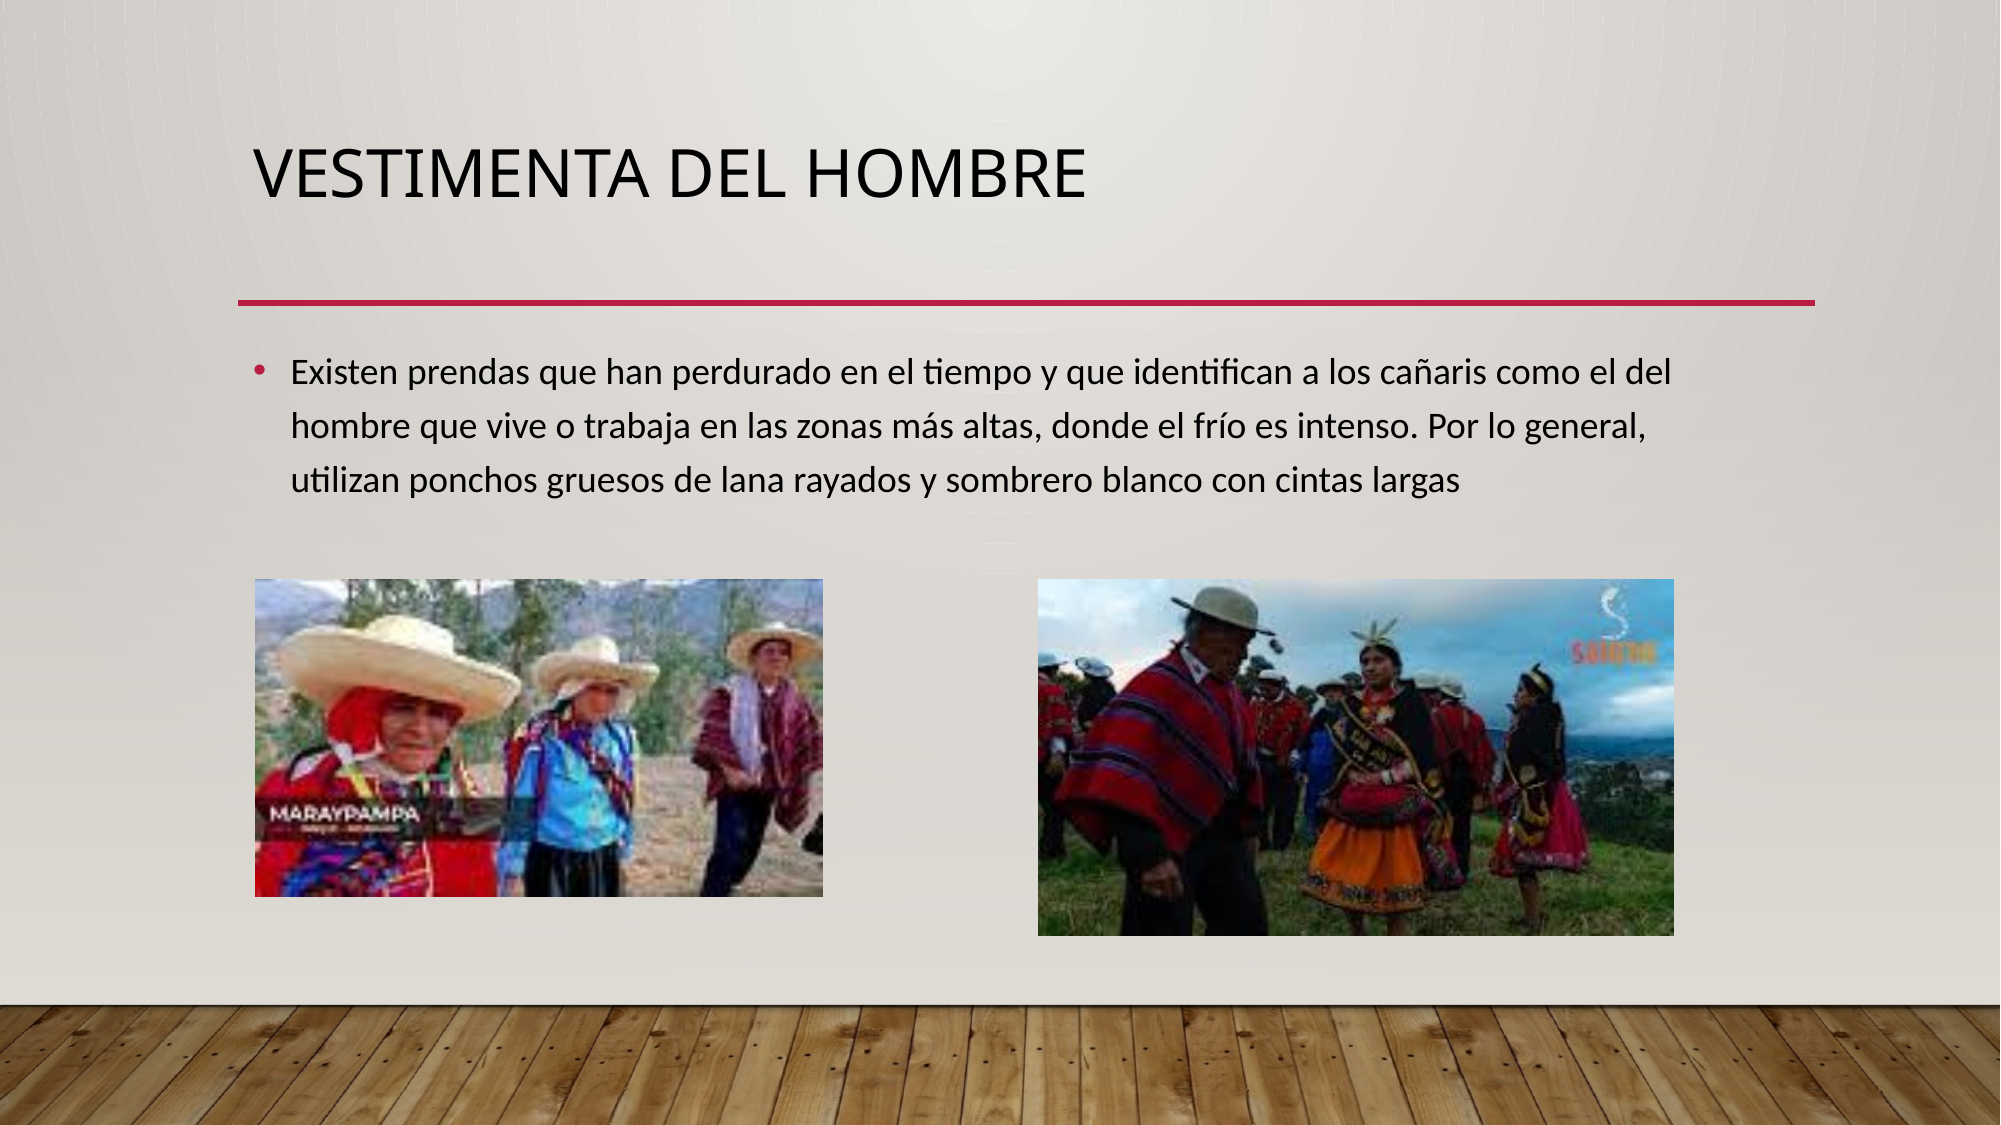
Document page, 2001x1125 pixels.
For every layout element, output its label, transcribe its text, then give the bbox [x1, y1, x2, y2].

list Existen prendas que han perdurado en el tiempo y que identifican a los cañaris como el del hombre que vive o trabaja en las zonas más altas, donde el frío es intenso. Por lo general, utilizan ponchos gruesos de lana rayados y sombrero blanco con cintas largas [238, 330, 1814, 897]
picture [0, 1005, 2000, 1125]
picture [1037, 579, 1674, 936]
title Vestimenta del hombre [238, 131, 1814, 305]
picture [255, 579, 823, 897]
